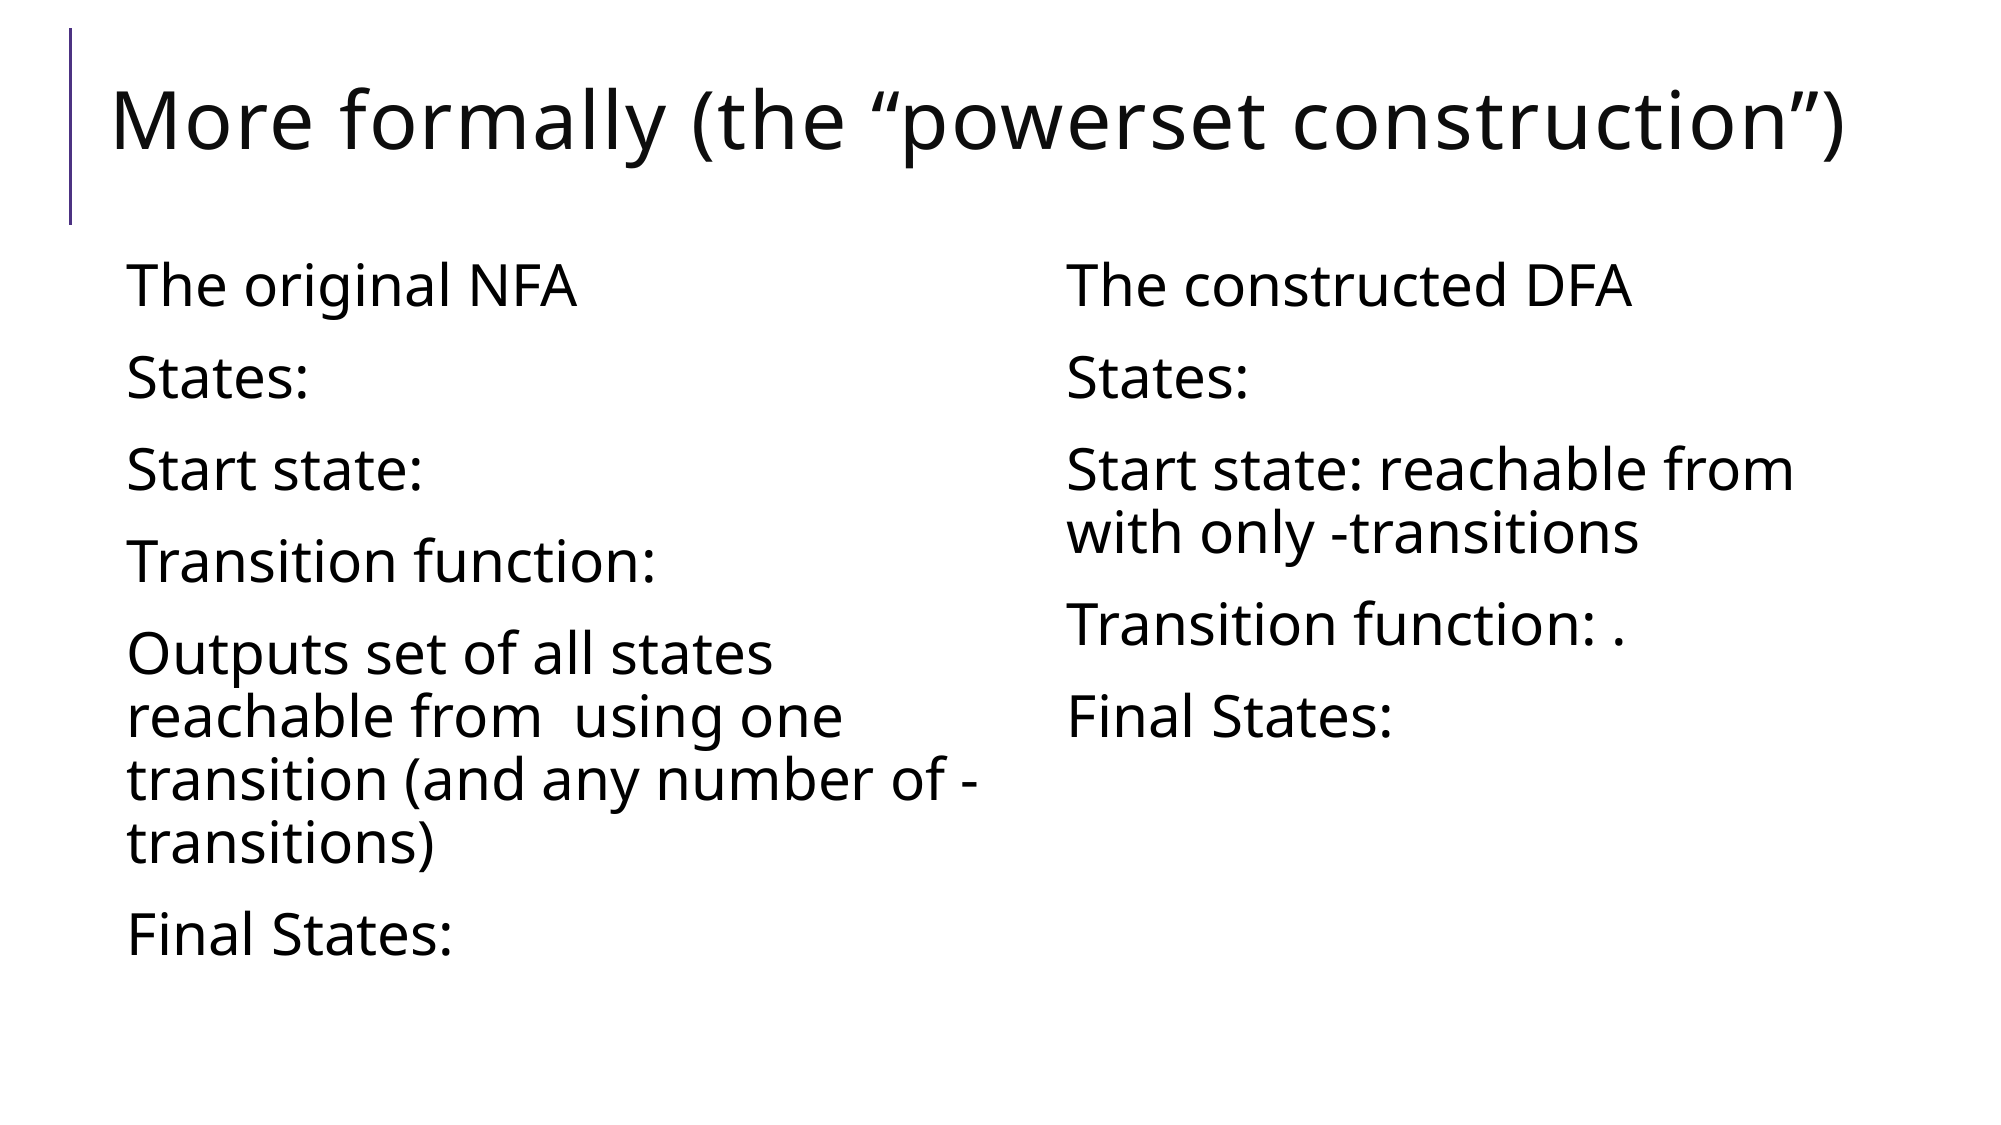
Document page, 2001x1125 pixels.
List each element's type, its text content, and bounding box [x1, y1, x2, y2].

title More formally (the “powerset construction”) [94, 43, 1930, 210]
